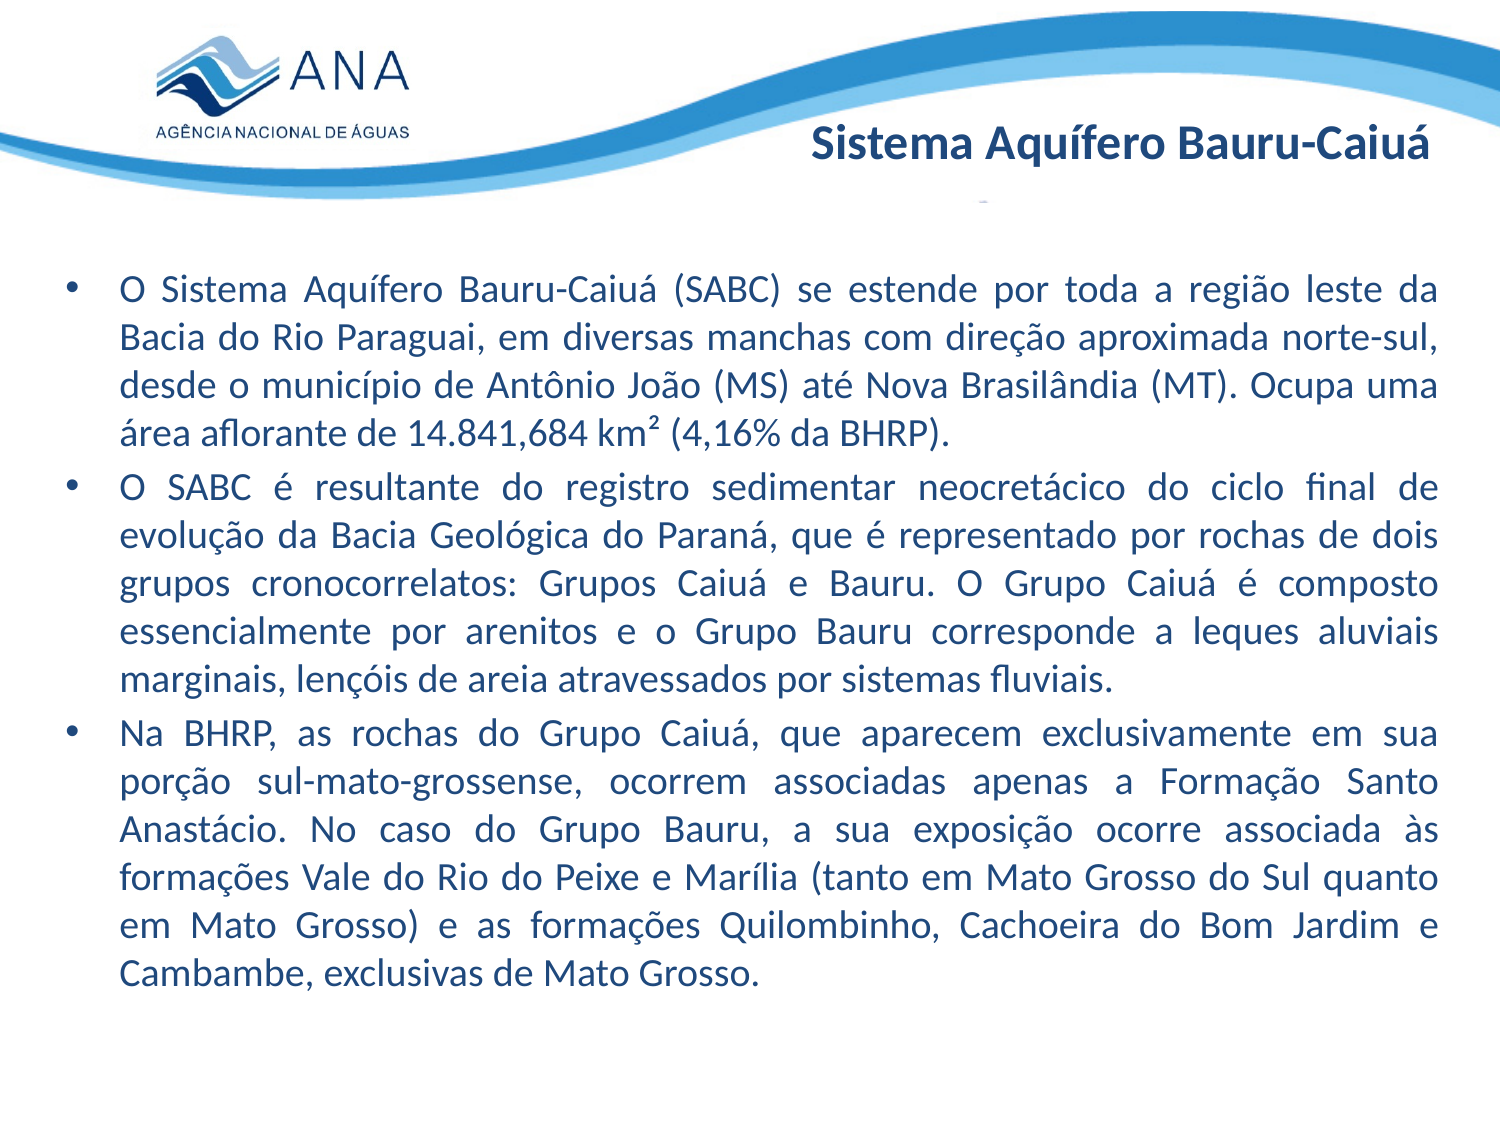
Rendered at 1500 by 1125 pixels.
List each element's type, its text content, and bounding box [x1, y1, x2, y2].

text_box Sistema Aquífero Bauru-Caiuá [785, 101, 1459, 177]
list O Sistema Aquífero Bauru-Caiuá (SABC) se estende por toda a região leste da Bacia do Rio Paraguai, em diversas manchas com direção aproximada norte-sul, desde o município de Antônio João (MS) até Nova Brasilândia (MT). Ocupa uma área aflorante de 14.841,684 km² (4,16% da BHRP). O SABC é resultante do registro sedimentar neocretácico do ciclo final de evolução da Bacia Geológica do Paraná, que é representado por rochas de dois grupos cronocorrelatos: Grupos Caiuá e Bauru. O Grupo Caiuá é composto essencialmente por arenitos e o Grupo Bauru corresponde a leques aluviais marginais, lençóis de areia atravessados por sistemas fluviais. Na BHRP, as rochas do Grupo Caiuá, que aparecem exclusivamente em sua porção sul-mato-grossense, ocorrem associadas apenas a Formação Santo Anastácio. No caso do Grupo Bauru, a sua exposição ocorre associada às formações Vale do Rio do Peixe e Marília (tanto em Mato Grosso do Sul quanto em Mato Grosso) e as formações Quilombinho, Cachoeira do Bom Jardim e Cambambe, exclusivas de Mato Grosso. [50, 255, 1457, 1035]
picture [0, 11, 1500, 203]
